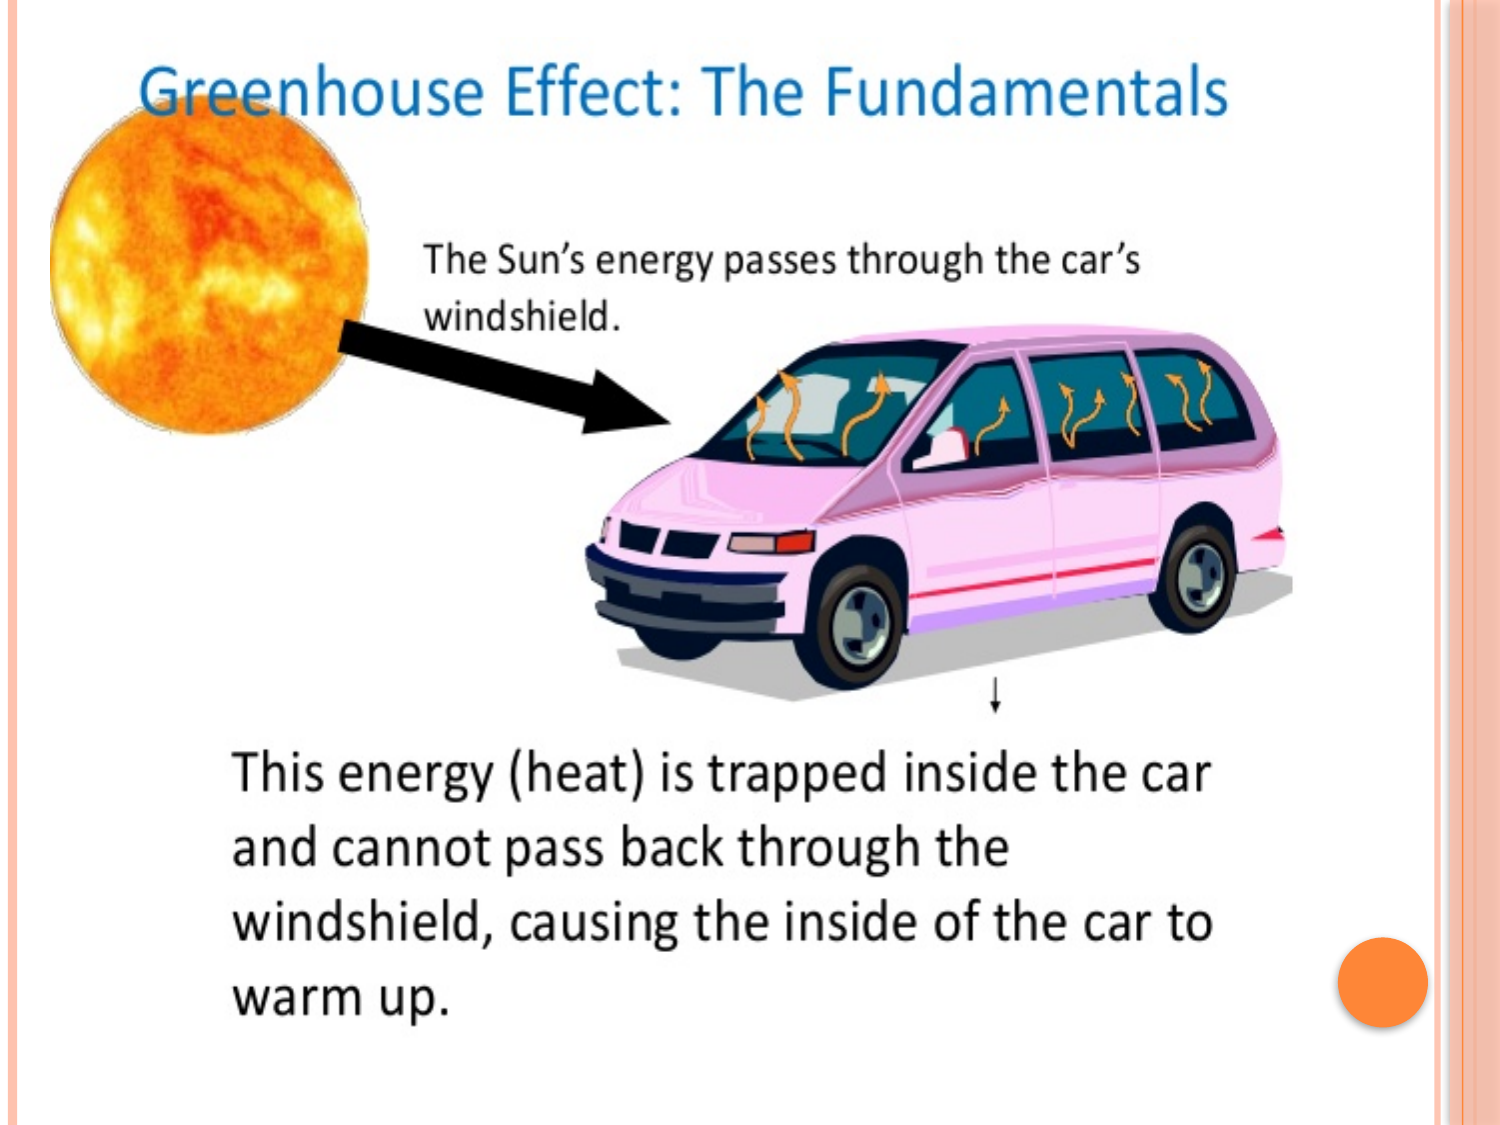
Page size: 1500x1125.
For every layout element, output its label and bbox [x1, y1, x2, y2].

list [49, 36, 1326, 1088]
